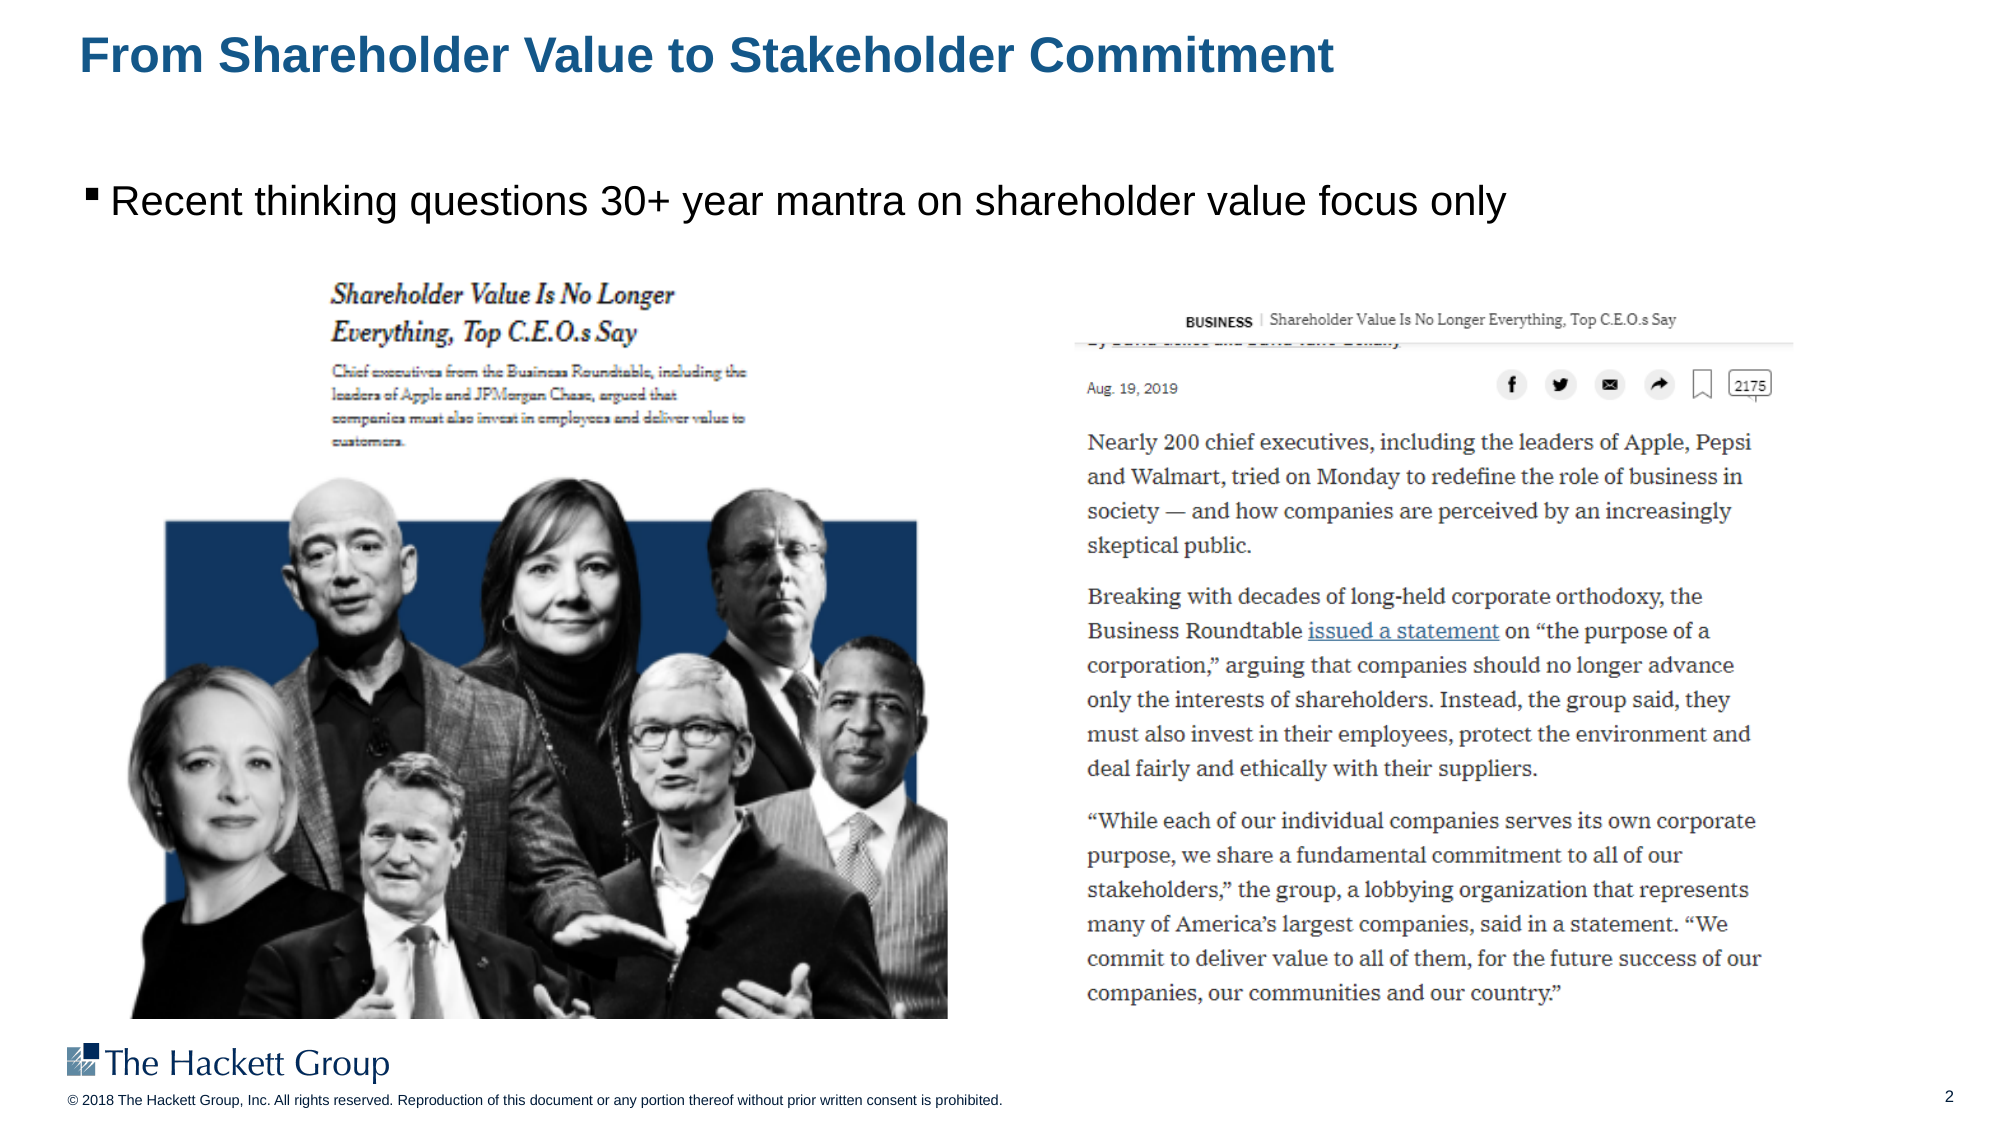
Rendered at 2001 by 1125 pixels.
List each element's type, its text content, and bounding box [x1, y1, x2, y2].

picture [67, 1043, 389, 1084]
picture [1074, 302, 1794, 1024]
list Recent thinking questions 30+ year mantra on shareholder value focus only [67, 166, 1933, 1022]
picture [121, 263, 948, 1019]
title From Shareholder Value to Stakeholder Commitment [67, 23, 1933, 165]
